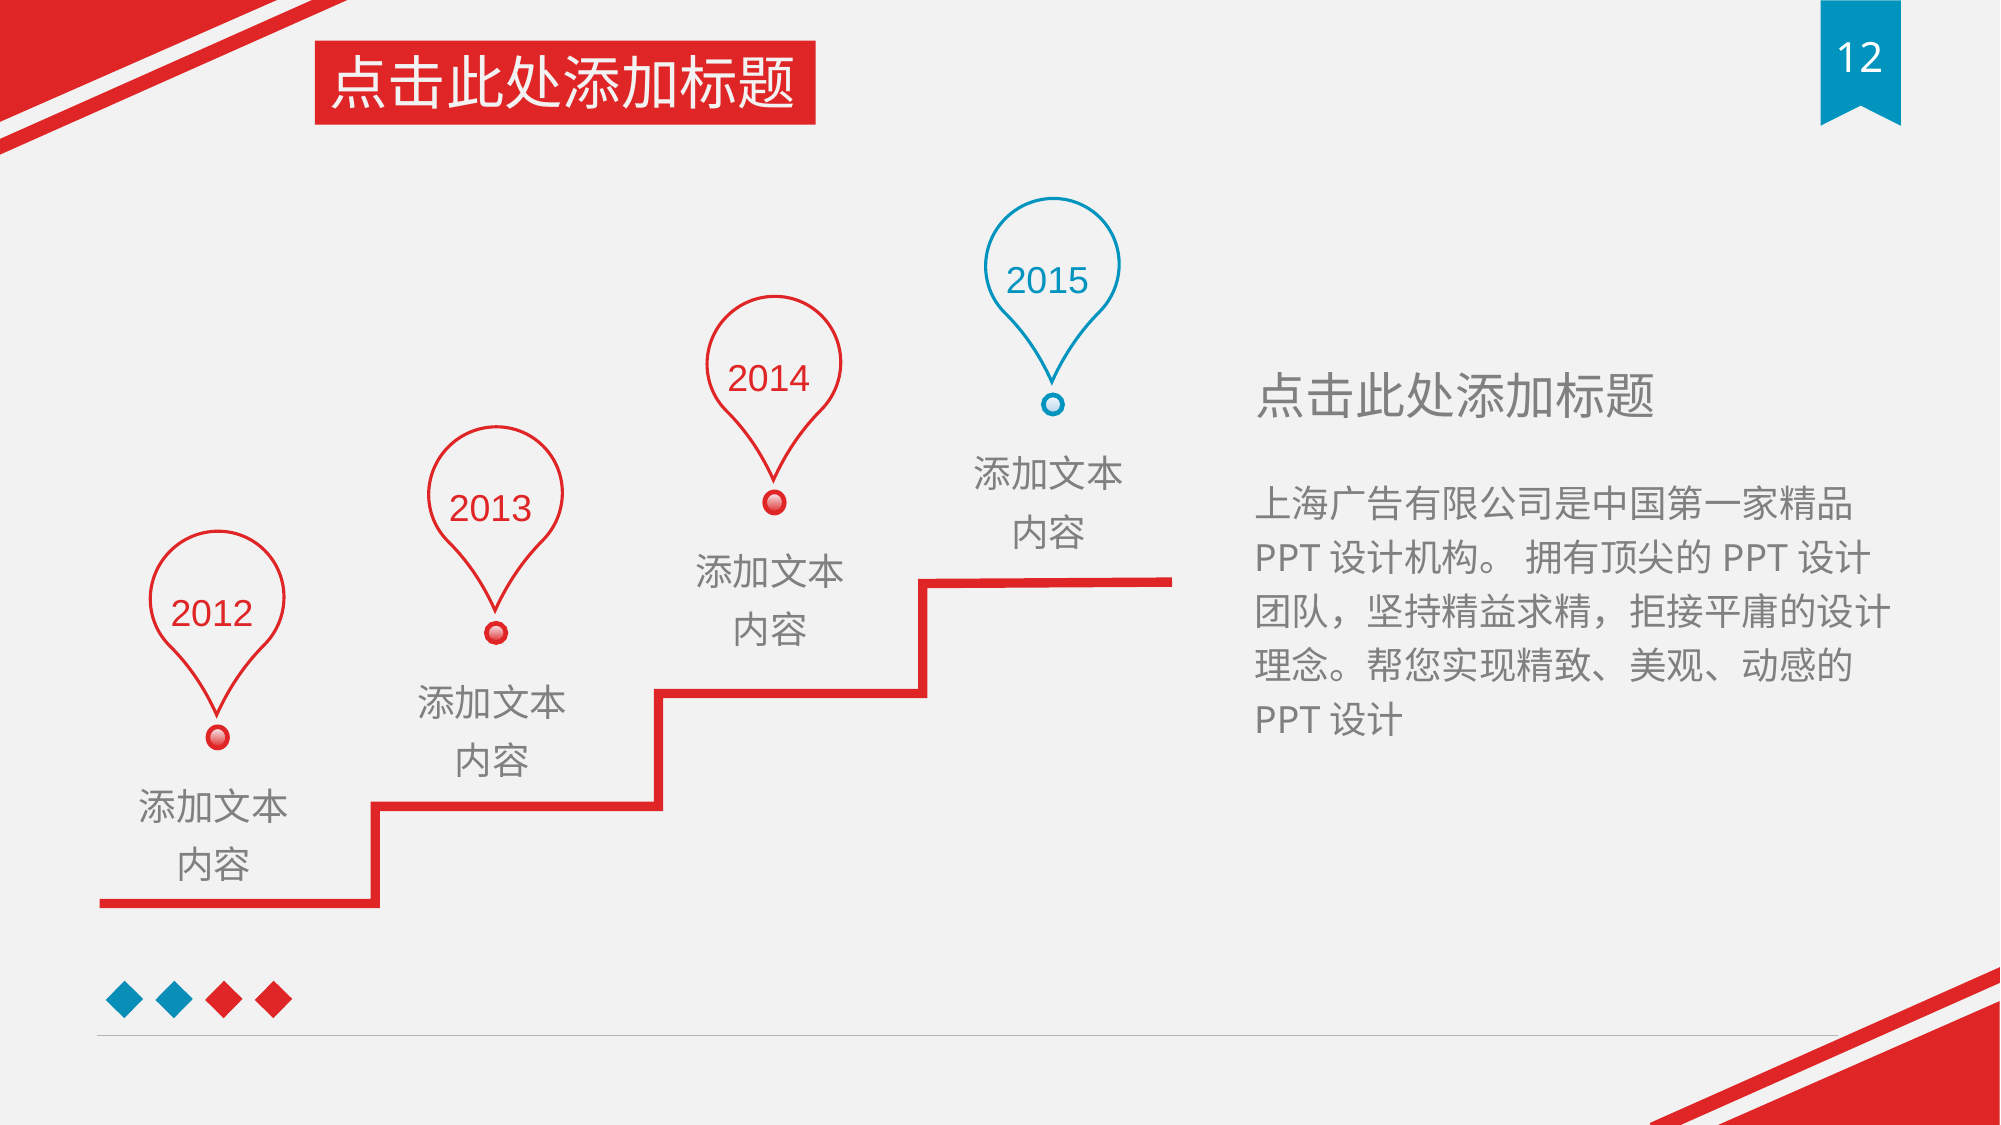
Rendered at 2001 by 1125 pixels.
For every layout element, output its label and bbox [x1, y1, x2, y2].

text_box [1820, 0, 1901, 126]
text_box [99, 201, 1172, 904]
text_box [314, 38, 816, 125]
text_box [0, 0, 364, 122]
text_box [1239, 356, 1923, 752]
text_box [1635, 1001, 2000, 1125]
text_box [97, 985, 1838, 1036]
